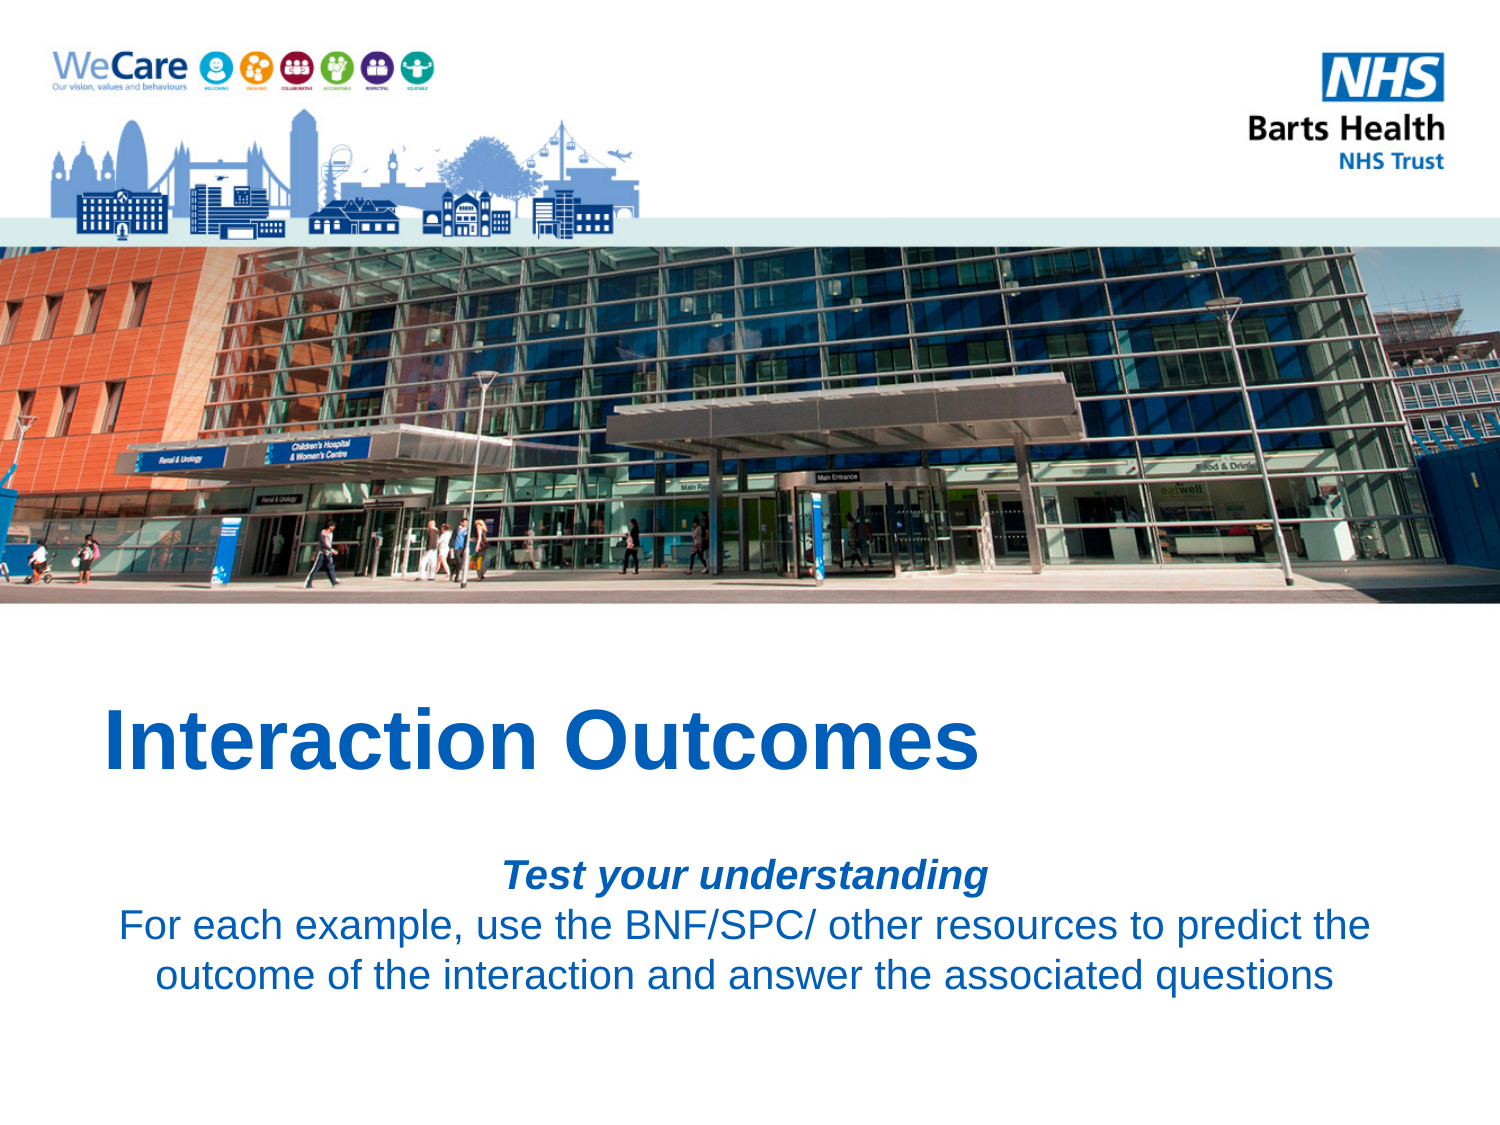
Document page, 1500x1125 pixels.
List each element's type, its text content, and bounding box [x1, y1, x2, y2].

title Interaction Outcomes [104, 684, 1398, 788]
picture [0, 0, 1500, 1125]
list Test your understanding For each example, use the BNF/SPC/ other resources to predict the outcome of the interaction and answer the associated questions [98, 847, 1392, 1000]
